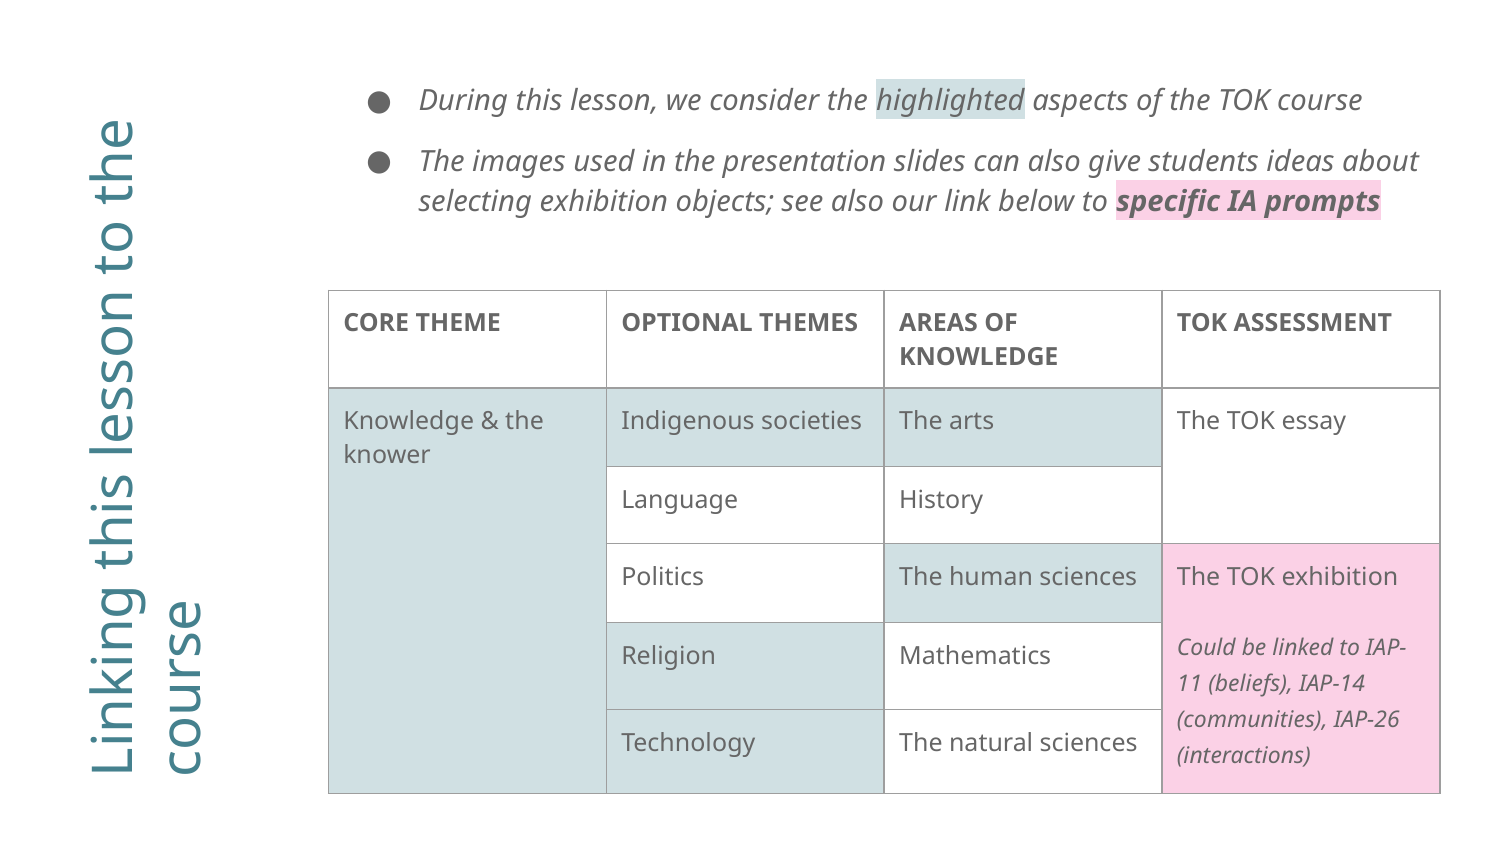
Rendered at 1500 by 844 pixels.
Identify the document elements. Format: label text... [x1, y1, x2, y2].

table_header CORE THEME [329, 291, 606, 387]
table_cell Knowledge & the knower [329, 389, 606, 793]
table_header TOK ASSESSMENT [1163, 291, 1439, 387]
table_cell The TOK essay [1163, 389, 1439, 543]
table_cell History [885, 467, 1161, 543]
table_cell Technology [607, 710, 883, 793]
table_header OPTIONAL THEMES [607, 291, 883, 387]
table_cell The TOK exhibition Could be linked to IAP-11 (beliefs), IAP-14 (communities), IAP-26 (interactions) [1163, 544, 1439, 793]
table_cell Mathematics [885, 623, 1161, 709]
table_cell Indigenous societies [607, 389, 883, 466]
table_cell The arts [885, 389, 1161, 466]
table_cell Language [607, 467, 883, 543]
title Linking this lesson to the course [61, 61, 275, 793]
list During this lesson, we consider the highlighted aspects of the TOK course The images used in the presentation slides can also give students ideas about selecting exhibition objects; see also our link below to specific IA prompts [328, 60, 1449, 245]
table_cell Politics [607, 544, 883, 622]
table_cell The human sciences [885, 544, 1161, 622]
table_header AREAS OF KNOWLEDGE [885, 291, 1161, 387]
table_cell The natural sciences [885, 710, 1161, 793]
table_cell Religion [607, 623, 883, 709]
